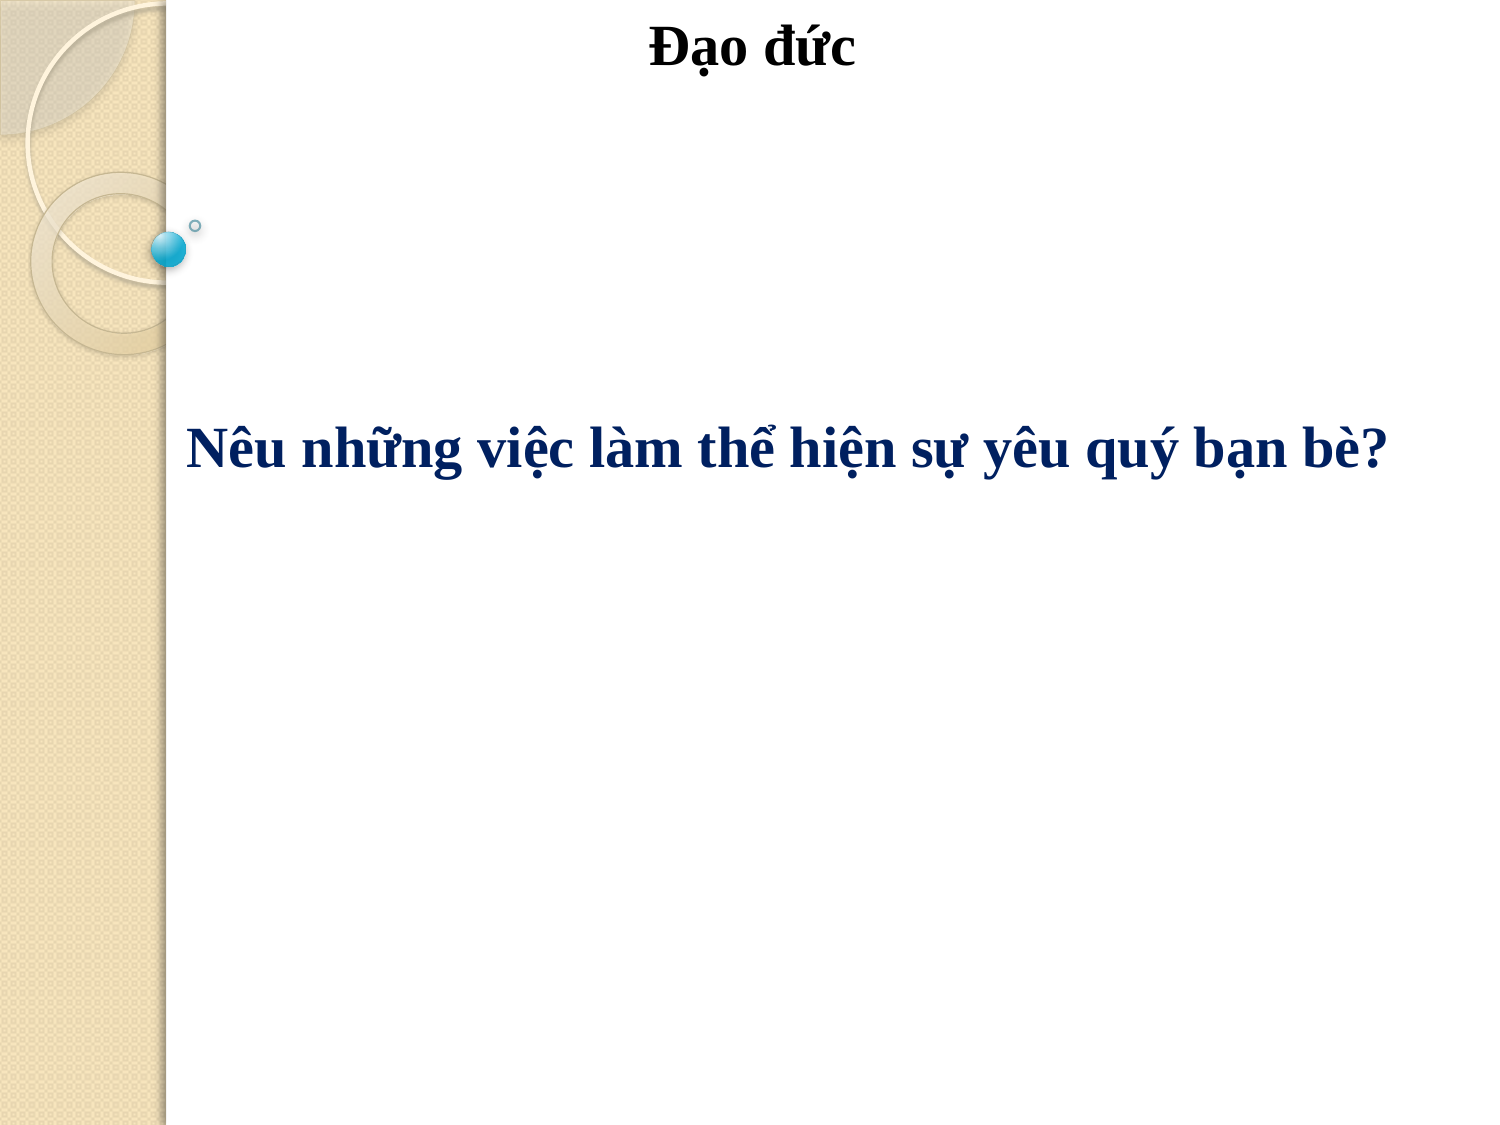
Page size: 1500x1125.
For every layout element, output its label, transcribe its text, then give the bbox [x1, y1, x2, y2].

text_box Đạo đức [5, 0, 1500, 85]
text_box Nêu những việc làm thể hiện sự yêu quý bạn bè? [172, 388, 1406, 487]
